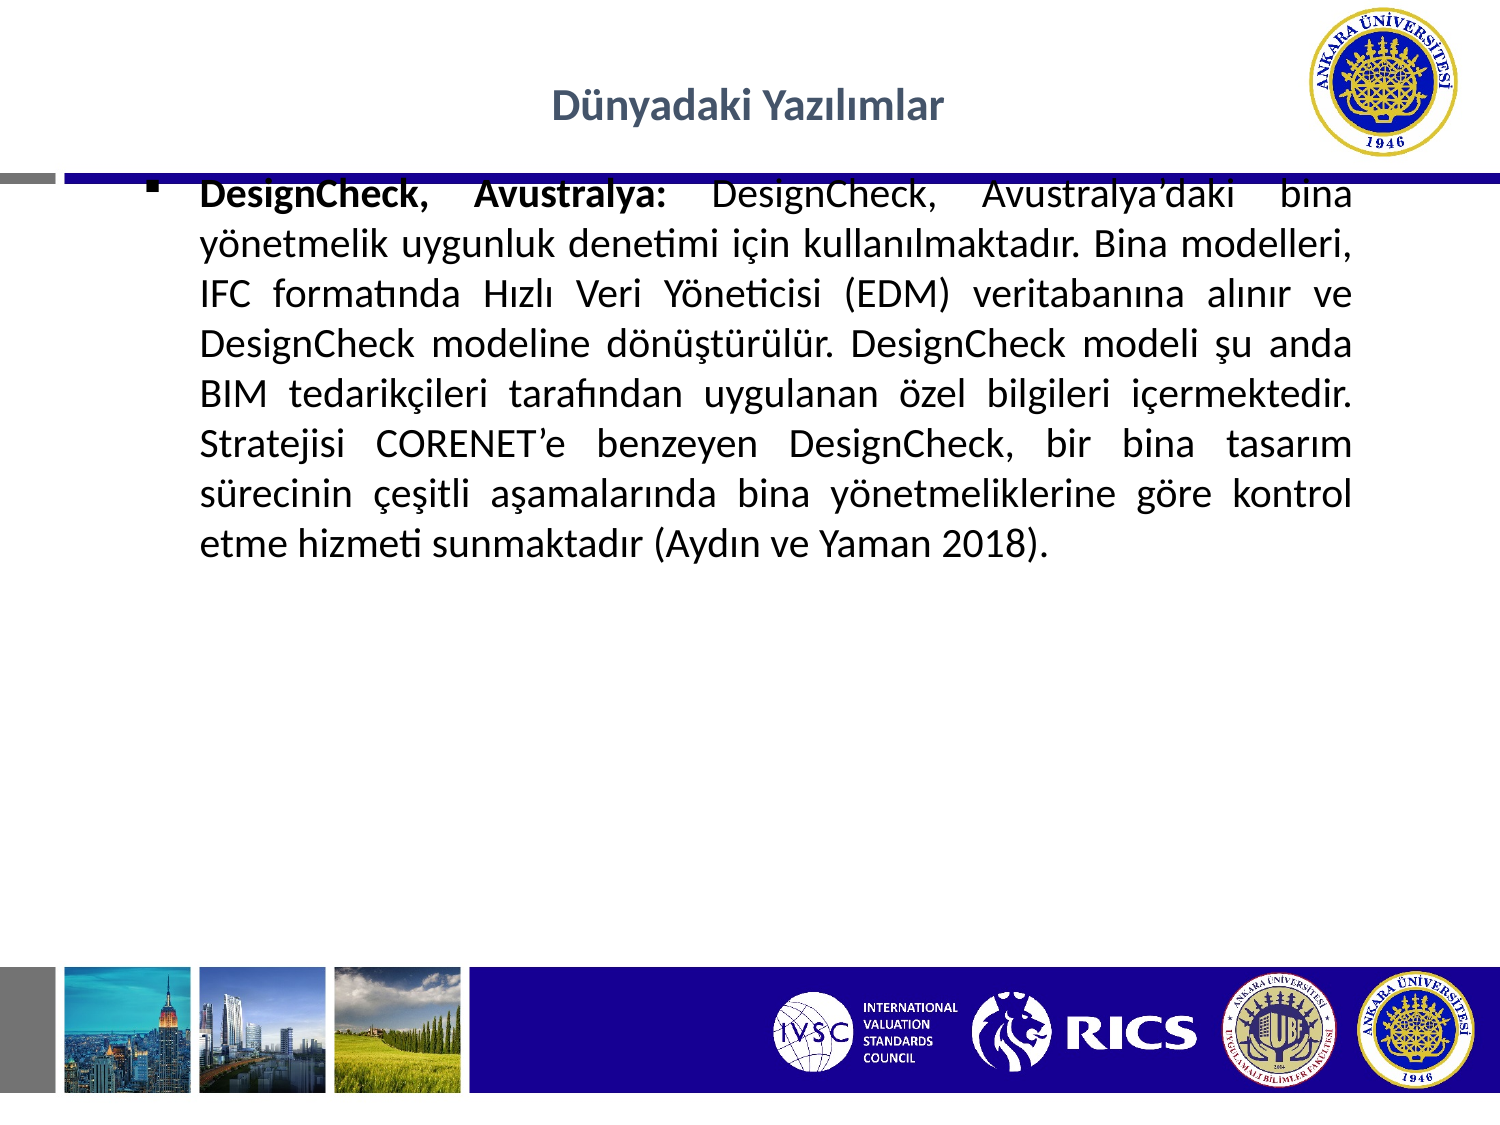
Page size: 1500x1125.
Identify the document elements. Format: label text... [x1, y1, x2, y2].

text_box Dünyadaki Yazılımlar [226, 66, 1270, 137]
text_box DesignCheck, Avustralya: DesignCheck, Avustralya’daki bina yönetmelik uygunluk denetimi için kullanılmaktadır. Bina modelleri, IFC formatında Hızlı Veri Yöneticisi (EDM) veritabanına alınır ve DesignCheck modeline dönüştürülür. DesignCheck modeli şu anda BIM tedarikçileri tarafından uygulanan özel bilgileri içermektedir. Stratejisi CORENET’e benzeyen DesignCheck, bir bina tasarım sürecinin çeşitli aşamalarında bina yönetmeliklerine göre kontrol etme hizmeti sunmaktadır (Aydın ve Yaman 2018). [128, 158, 1369, 649]
picture [0, 0, 1500, 1125]
